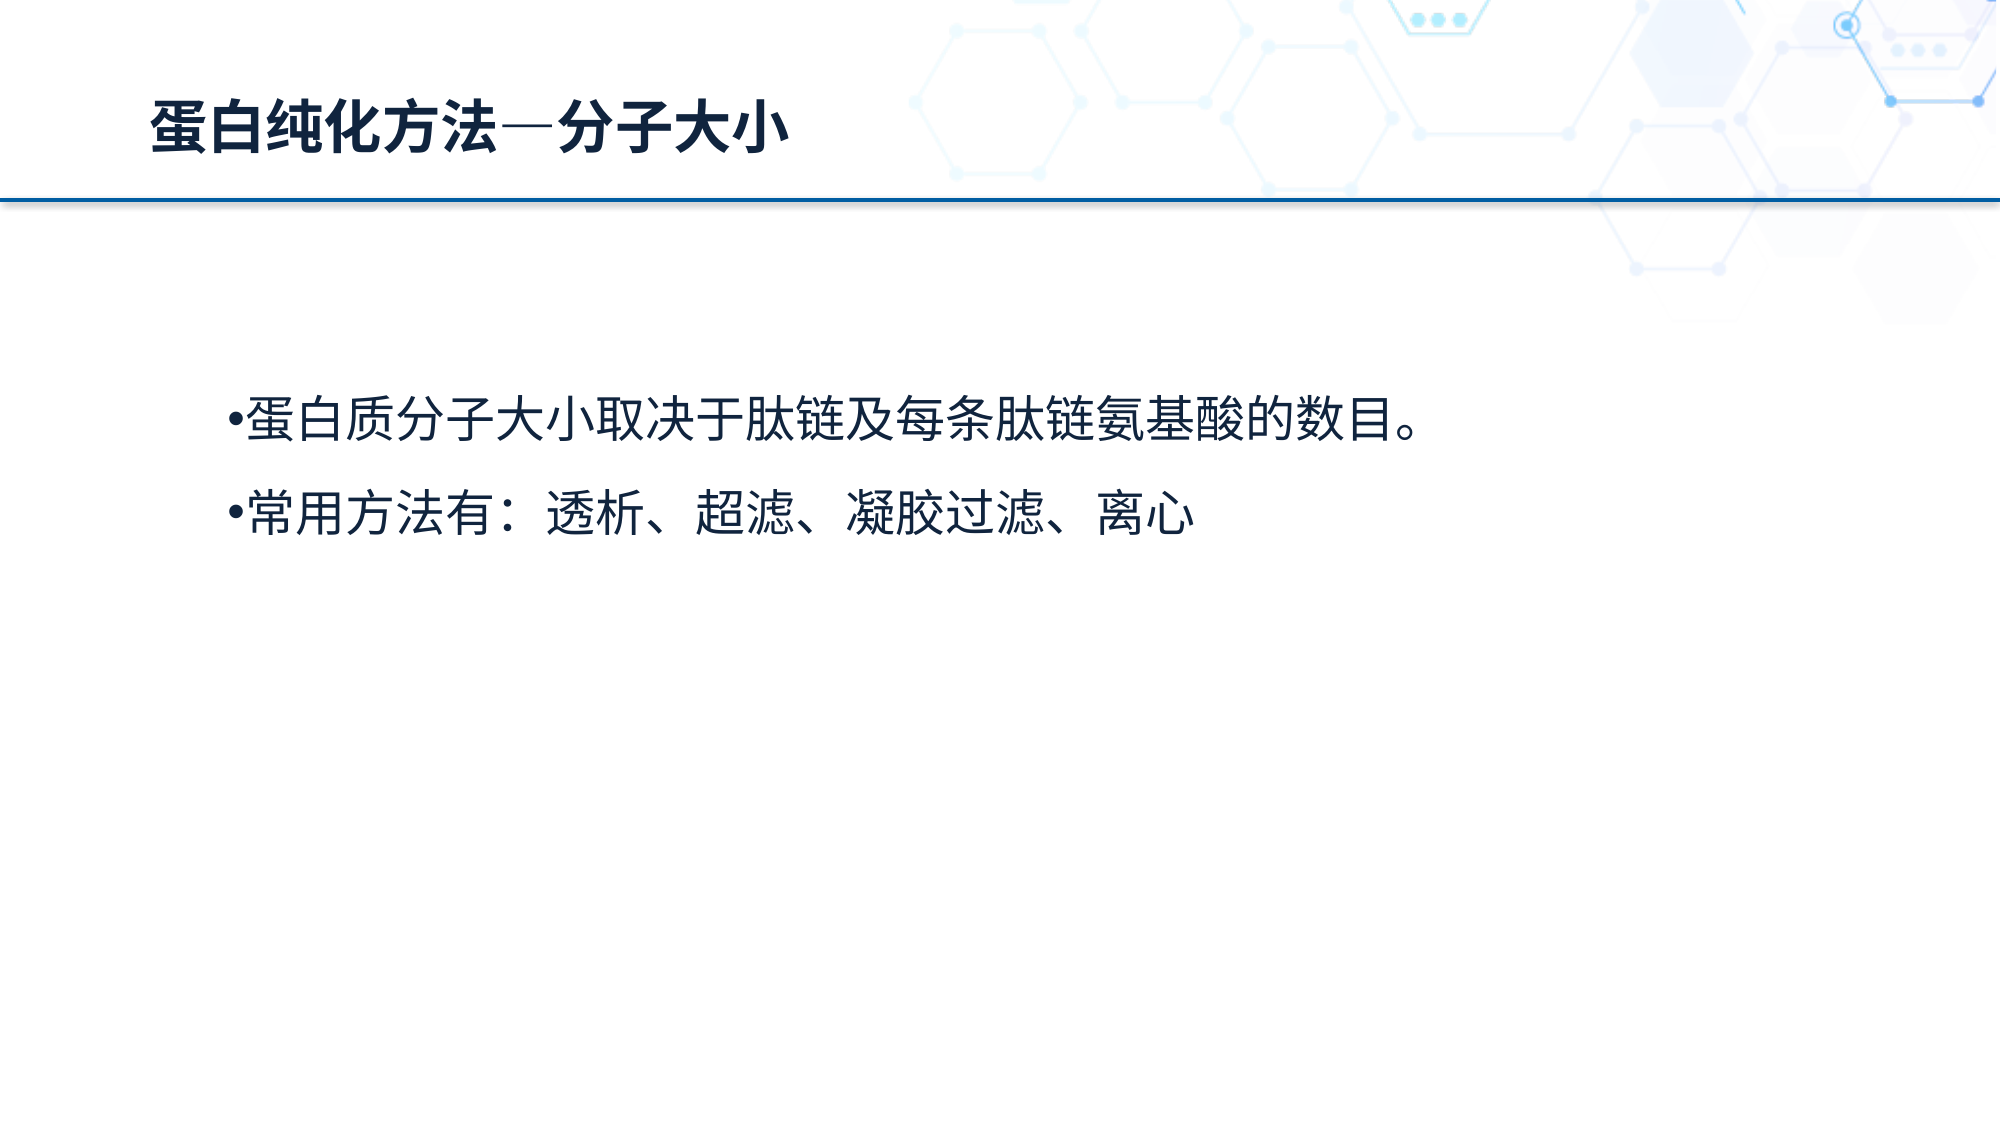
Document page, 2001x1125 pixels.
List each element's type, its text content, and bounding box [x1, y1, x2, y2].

text_box 蛋白纯化方法—分子大小 [134, 82, 805, 168]
text_box 蛋白质分子大小取决于肽链及每条肽链氨基酸的数目。 常用方法有：透析、超滤、凝胶过滤、离心 [212, 357, 1563, 898]
picture [858, 201, 1997, 443]
picture [858, 0, 1997, 199]
